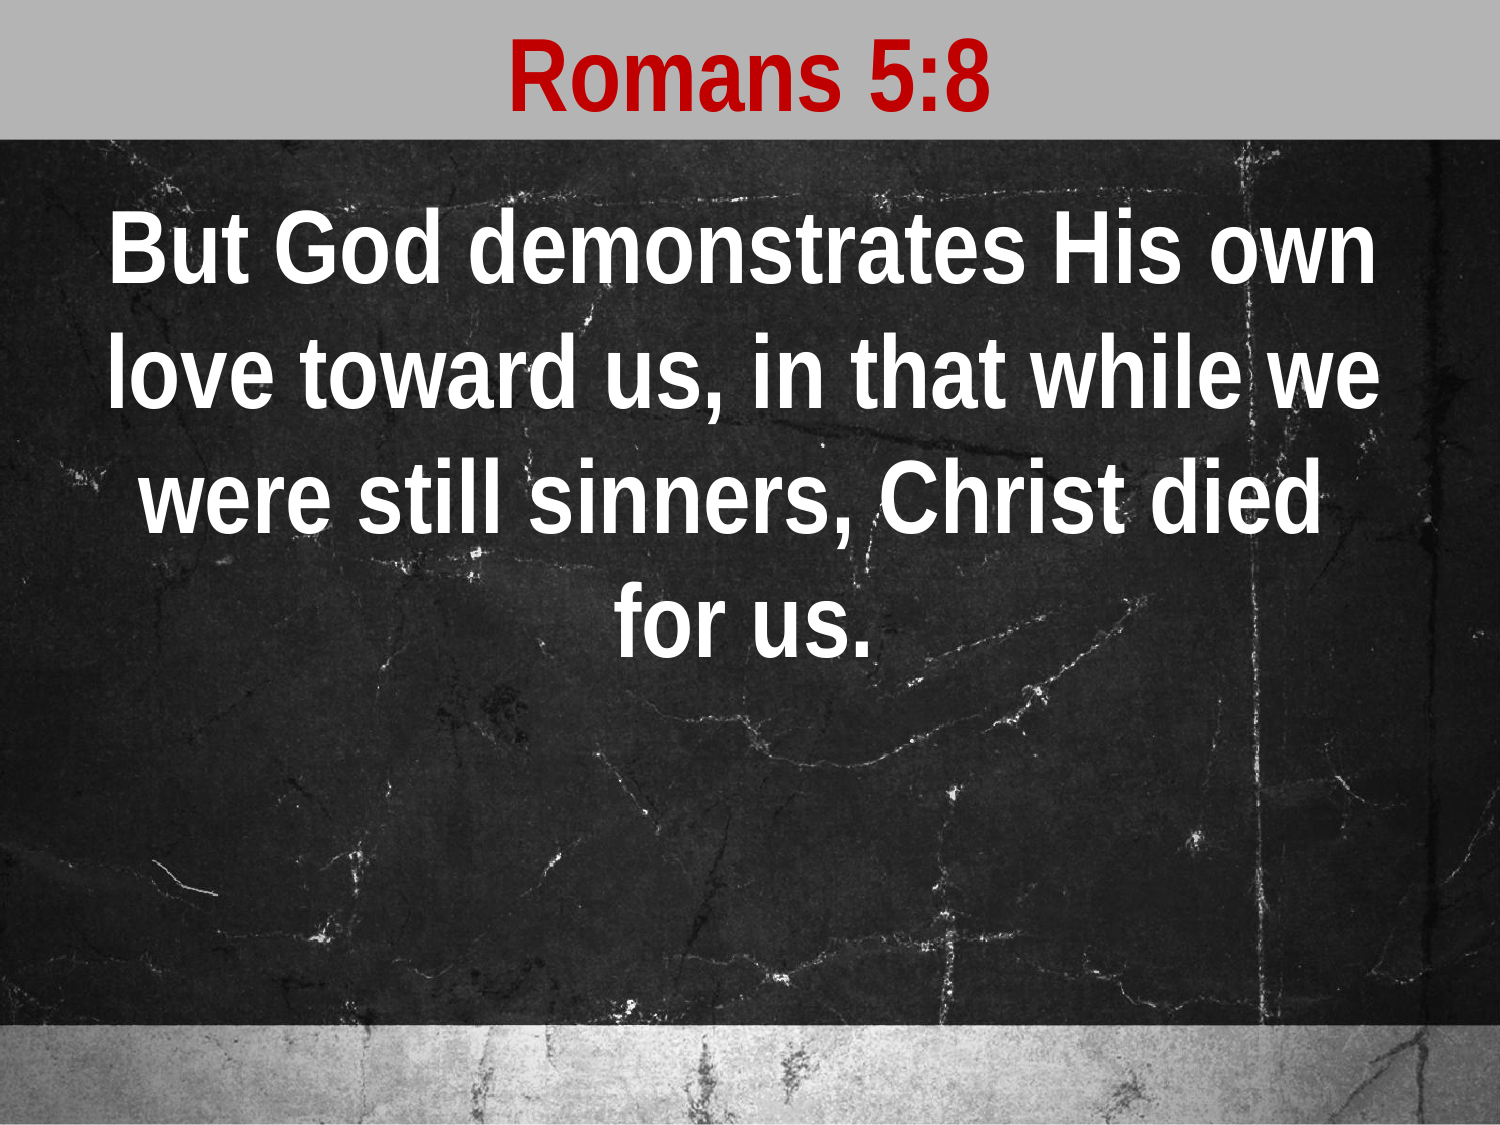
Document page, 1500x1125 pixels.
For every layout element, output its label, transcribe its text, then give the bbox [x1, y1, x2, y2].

text_box Romans 5:8 [0, 0, 1500, 140]
picture [0, 140, 1500, 1125]
text_box But God demonstrates His own love toward us, in that while we were still sinners, Christ died for us. [16, 171, 1472, 687]
